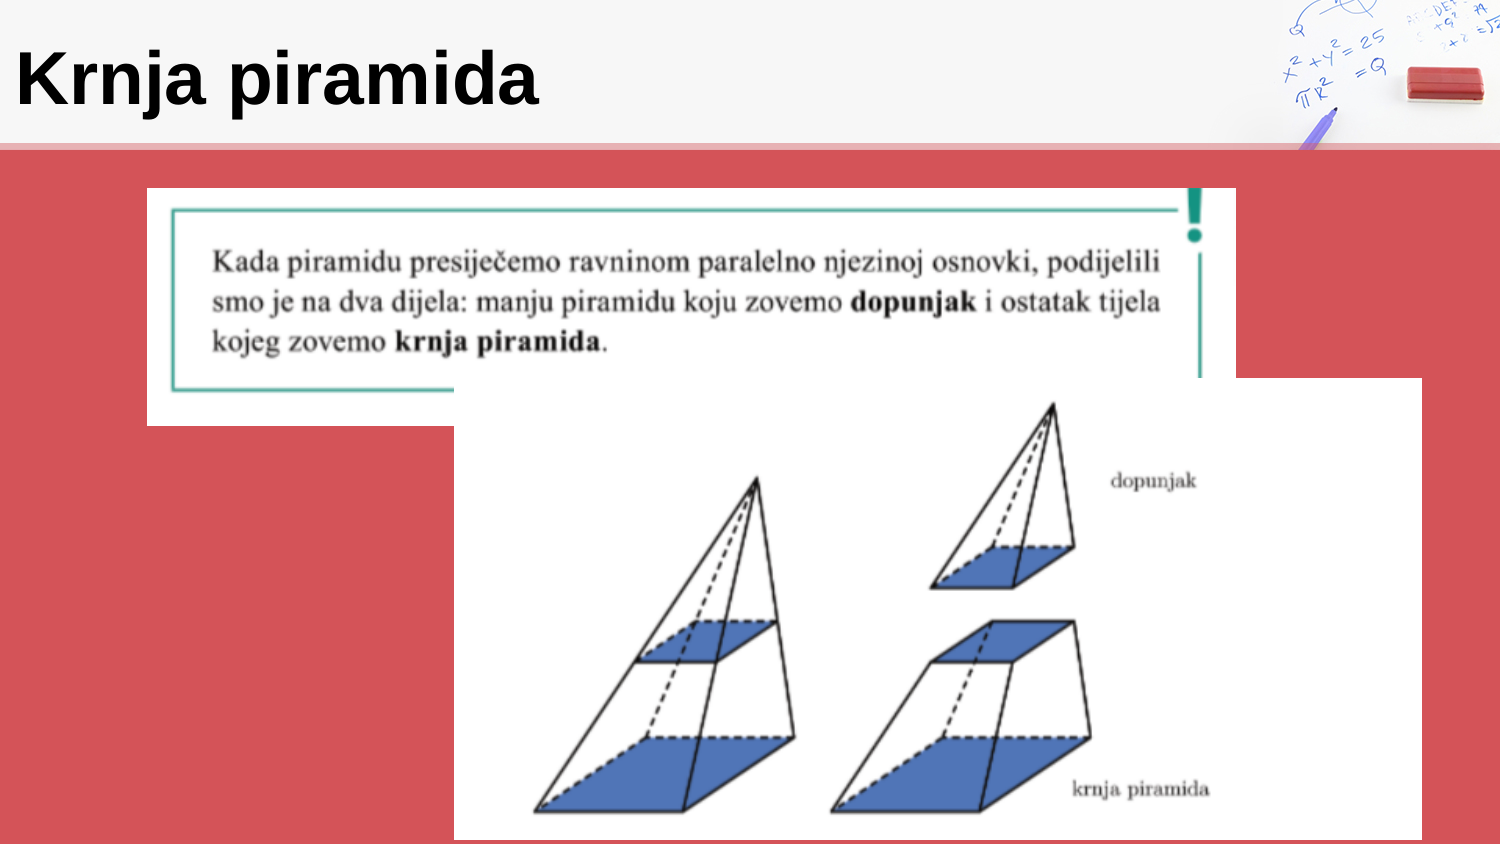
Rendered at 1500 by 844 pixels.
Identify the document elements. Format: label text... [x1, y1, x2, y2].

title Krnja piramida [0, 4, 1500, 146]
picture [0, 146, 1500, 844]
picture [0, 0, 1500, 4]
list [147, 188, 1236, 427]
